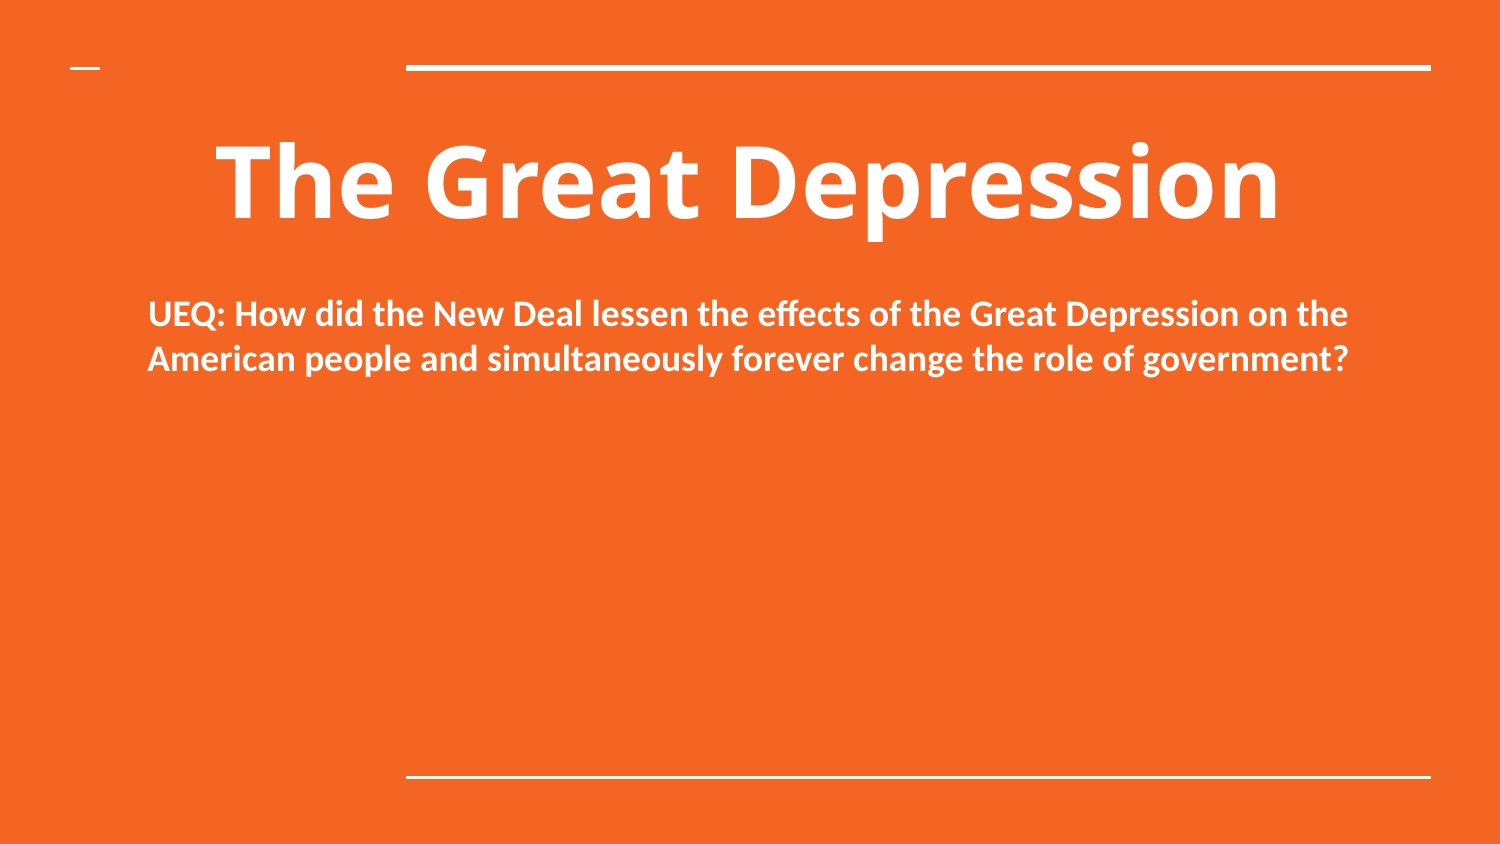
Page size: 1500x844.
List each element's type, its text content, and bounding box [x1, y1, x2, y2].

subtitle UEQ: How did the New Deal lessen the effects of the Great Depression on the American people and simultaneously forever change the role of government? [59, 257, 1439, 394]
title The Great Depression [70, 103, 1428, 257]
